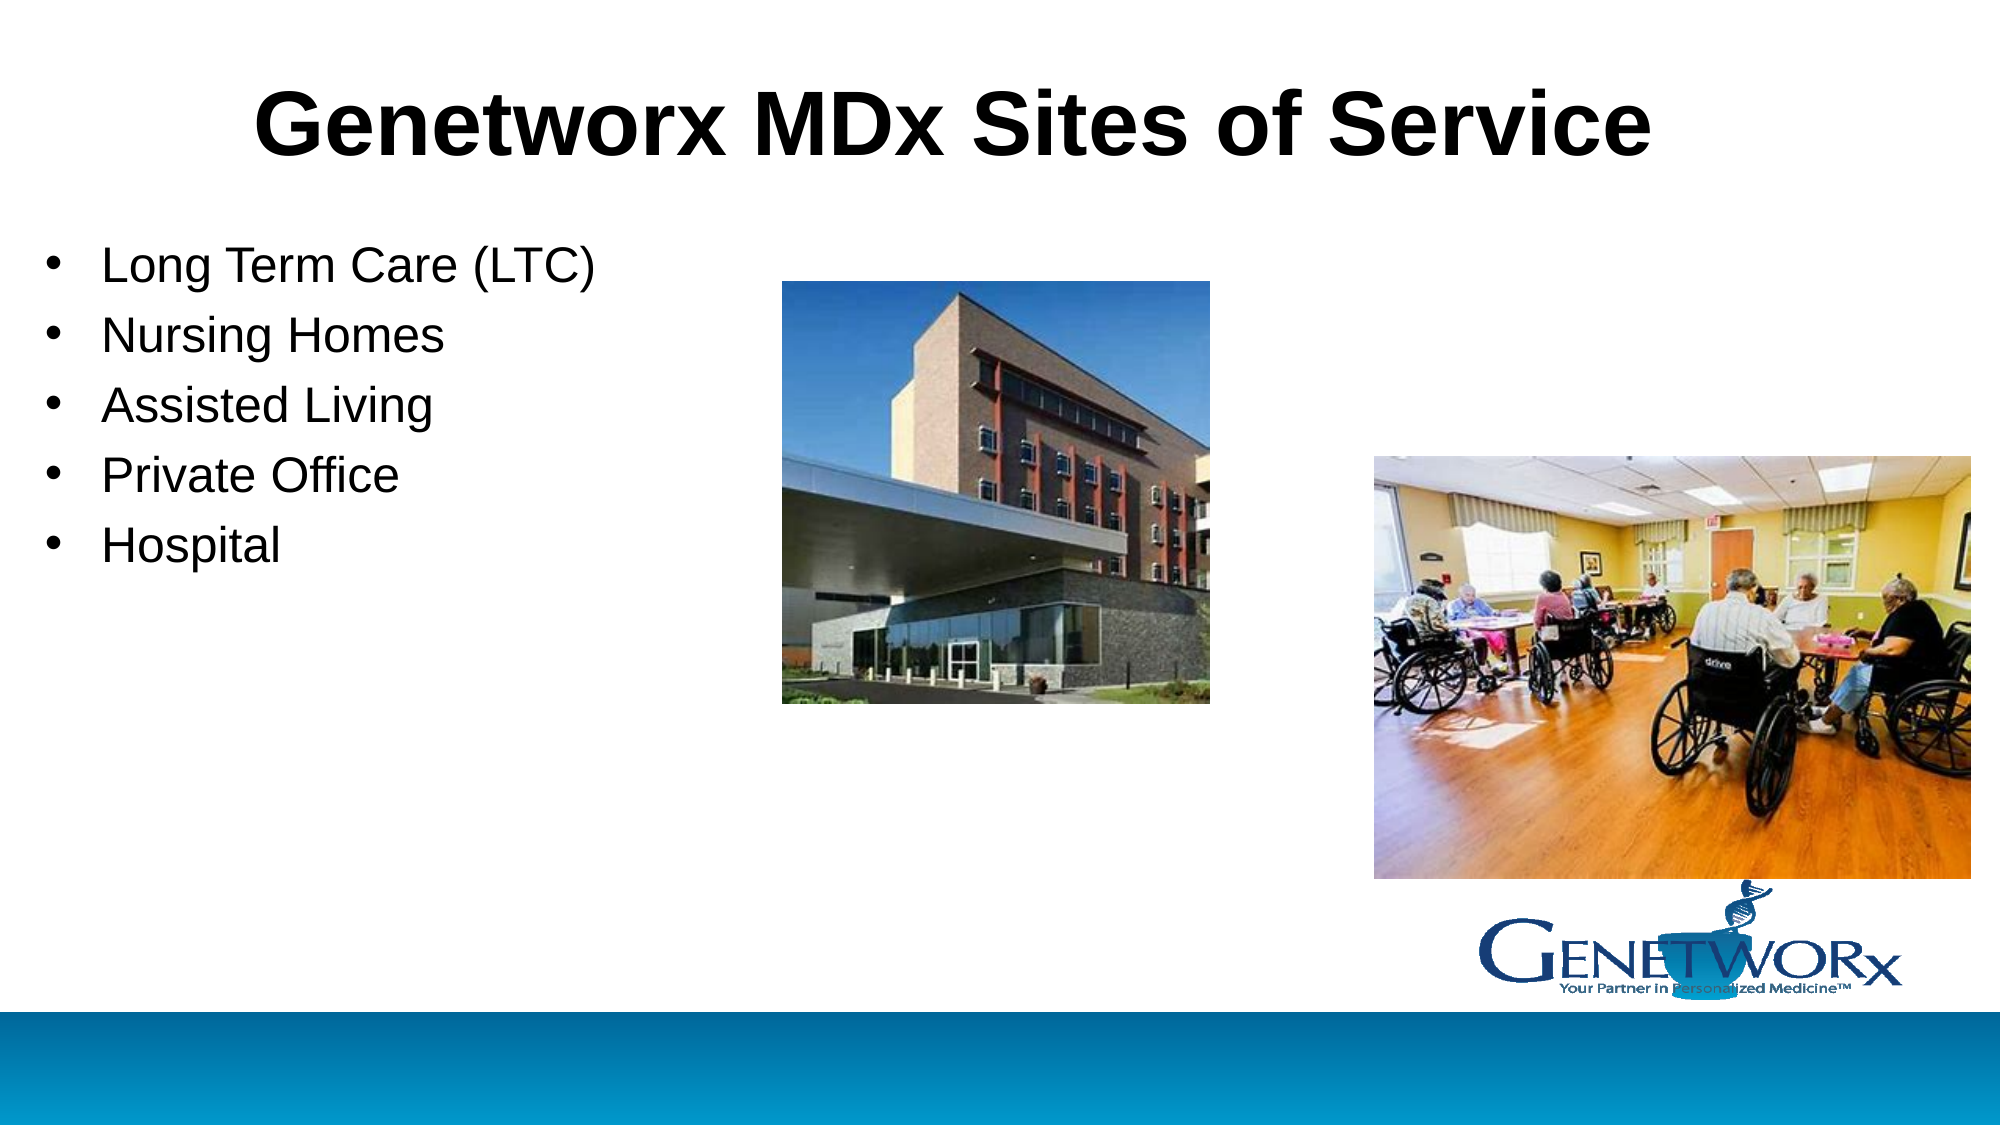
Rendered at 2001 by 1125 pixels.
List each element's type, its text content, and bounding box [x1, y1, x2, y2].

picture [782, 280, 1210, 704]
picture [1374, 456, 1971, 1011]
title Genetworx MDx Sites of Service [128, 37, 1782, 200]
list Long Term Care (LTC) Nursing Homes Assisted Living Private Office Hospital [29, 224, 788, 966]
